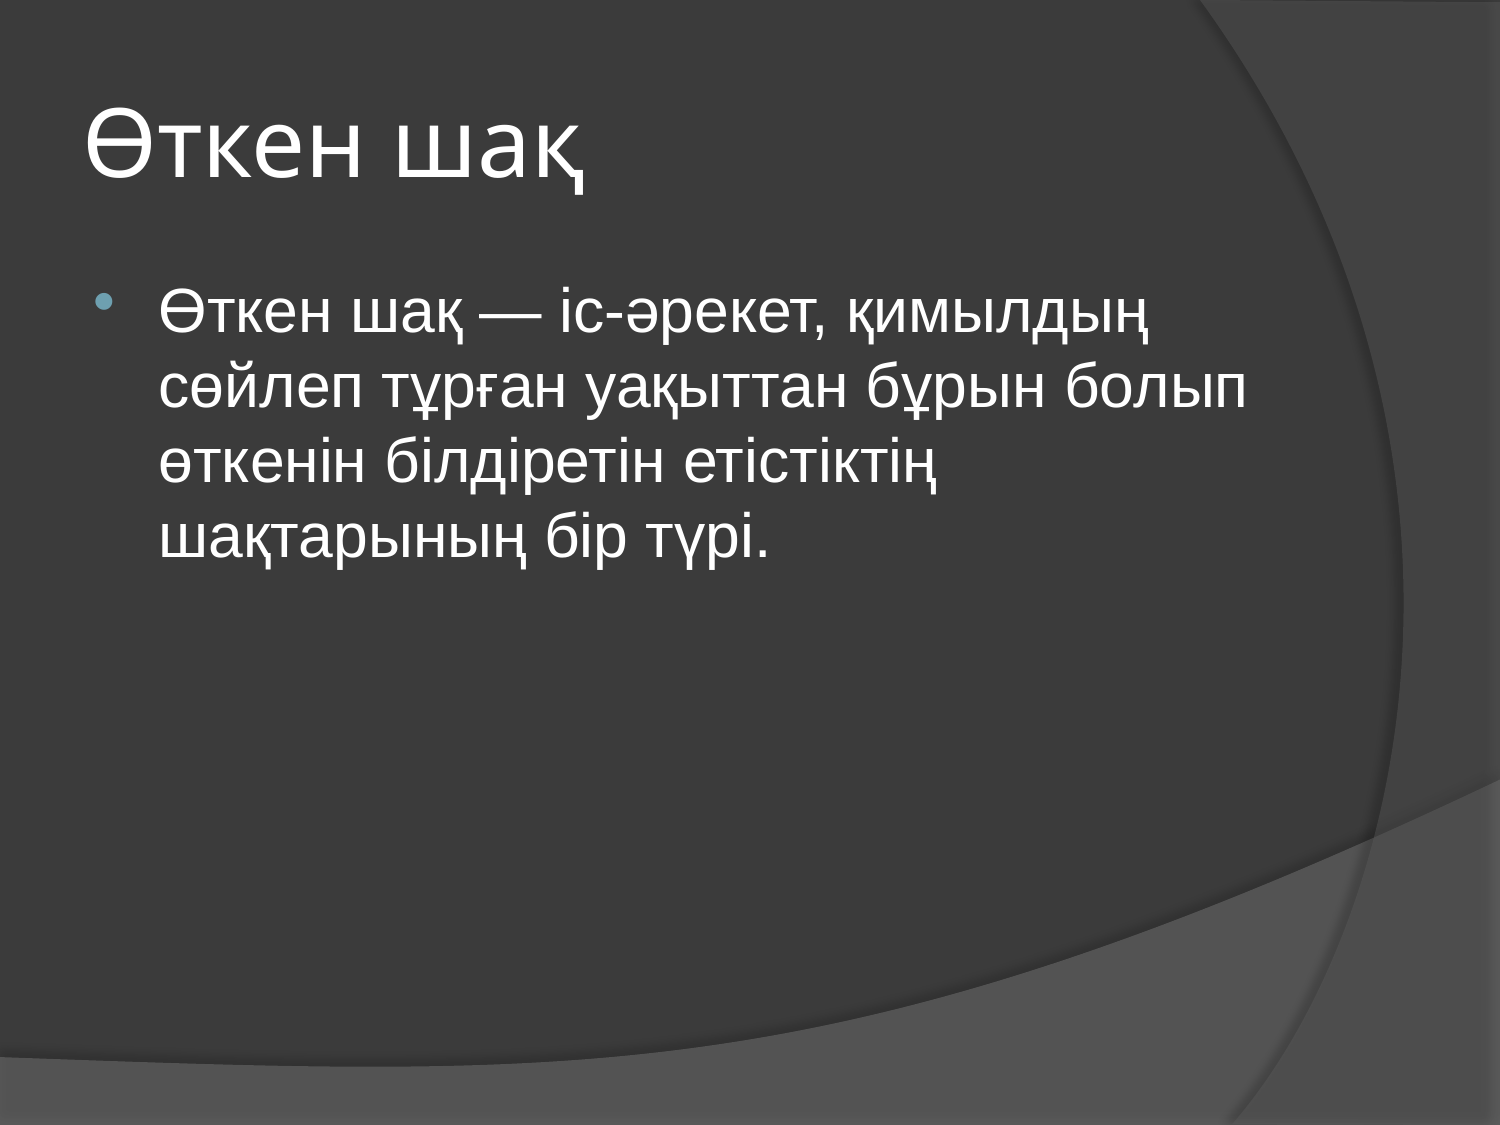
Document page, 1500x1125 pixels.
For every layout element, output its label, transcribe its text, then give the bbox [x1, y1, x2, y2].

list Өткен шақ — іс-әрекет, қимылдың сөйлеп тұрған уақыттан бұрын болып өткенін білдіретін етістіктің шақтарының бір түрі. [75, 262, 1300, 1005]
title Өткен шақ [75, 45, 1300, 233]
